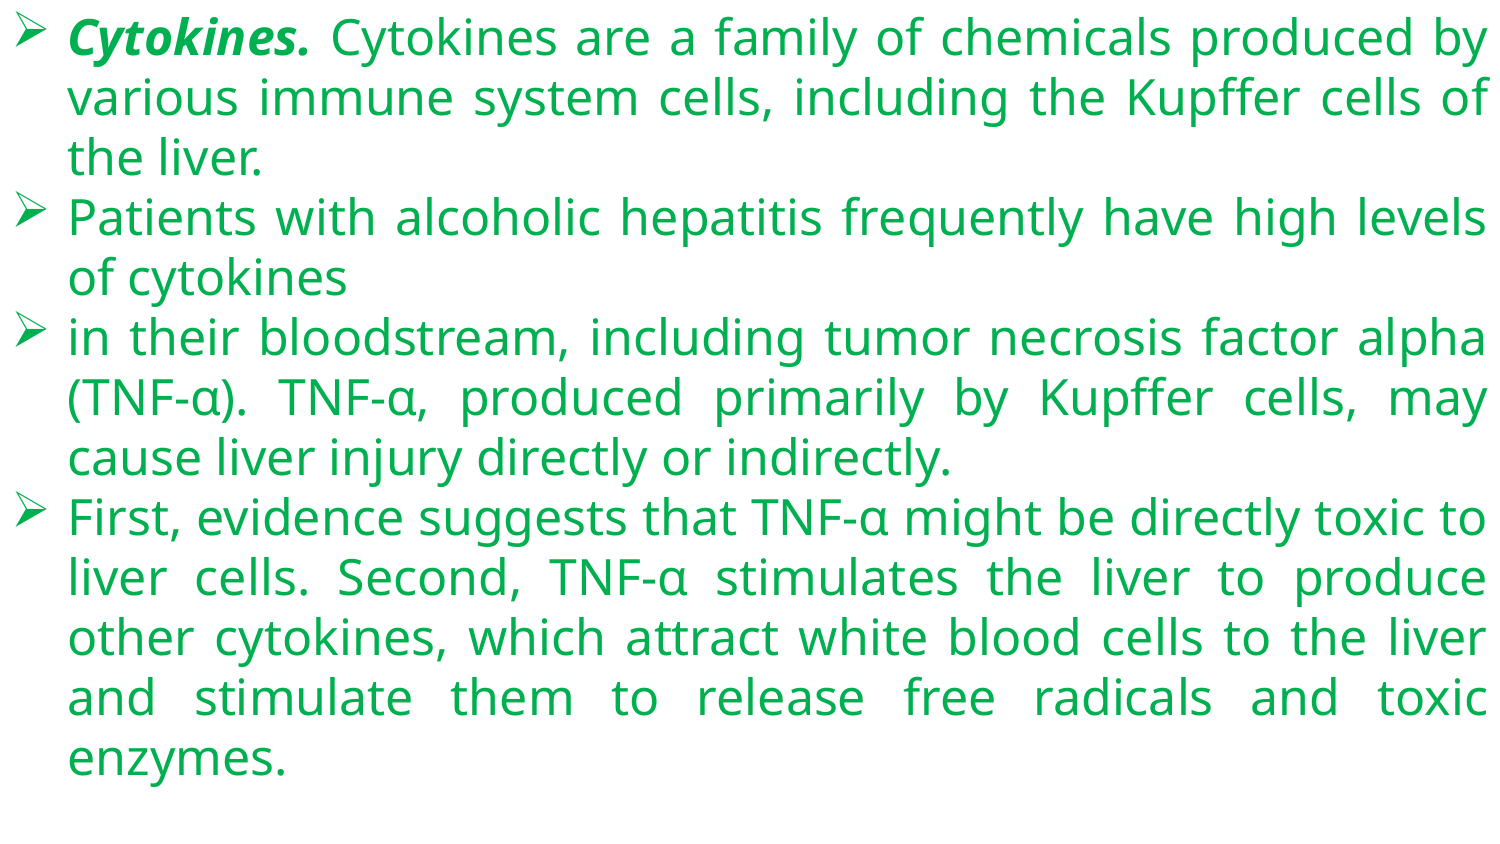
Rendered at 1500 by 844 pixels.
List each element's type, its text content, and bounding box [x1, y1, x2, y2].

text_box Cytokines. Cytokines are a family of chemicals produced by various immune system cells, including the Kupffer cells of the liver. Patients with alcoholic hepatitis frequently have high levels of cytokines in their bloodstream, including tumor necrosis factor alpha (TNF-α). TNF-α, produced primarily by Kupffer cells, may cause liver injury directly or indirectly. First, evidence suggests that TNF-α might be directly toxic to liver cells. Second, TNF-α stimulates the liver to produce other cytokines, which attract white blood cells to the liver and stimulate them to release free radicals and toxic enzymes. [0, 0, 1500, 792]
